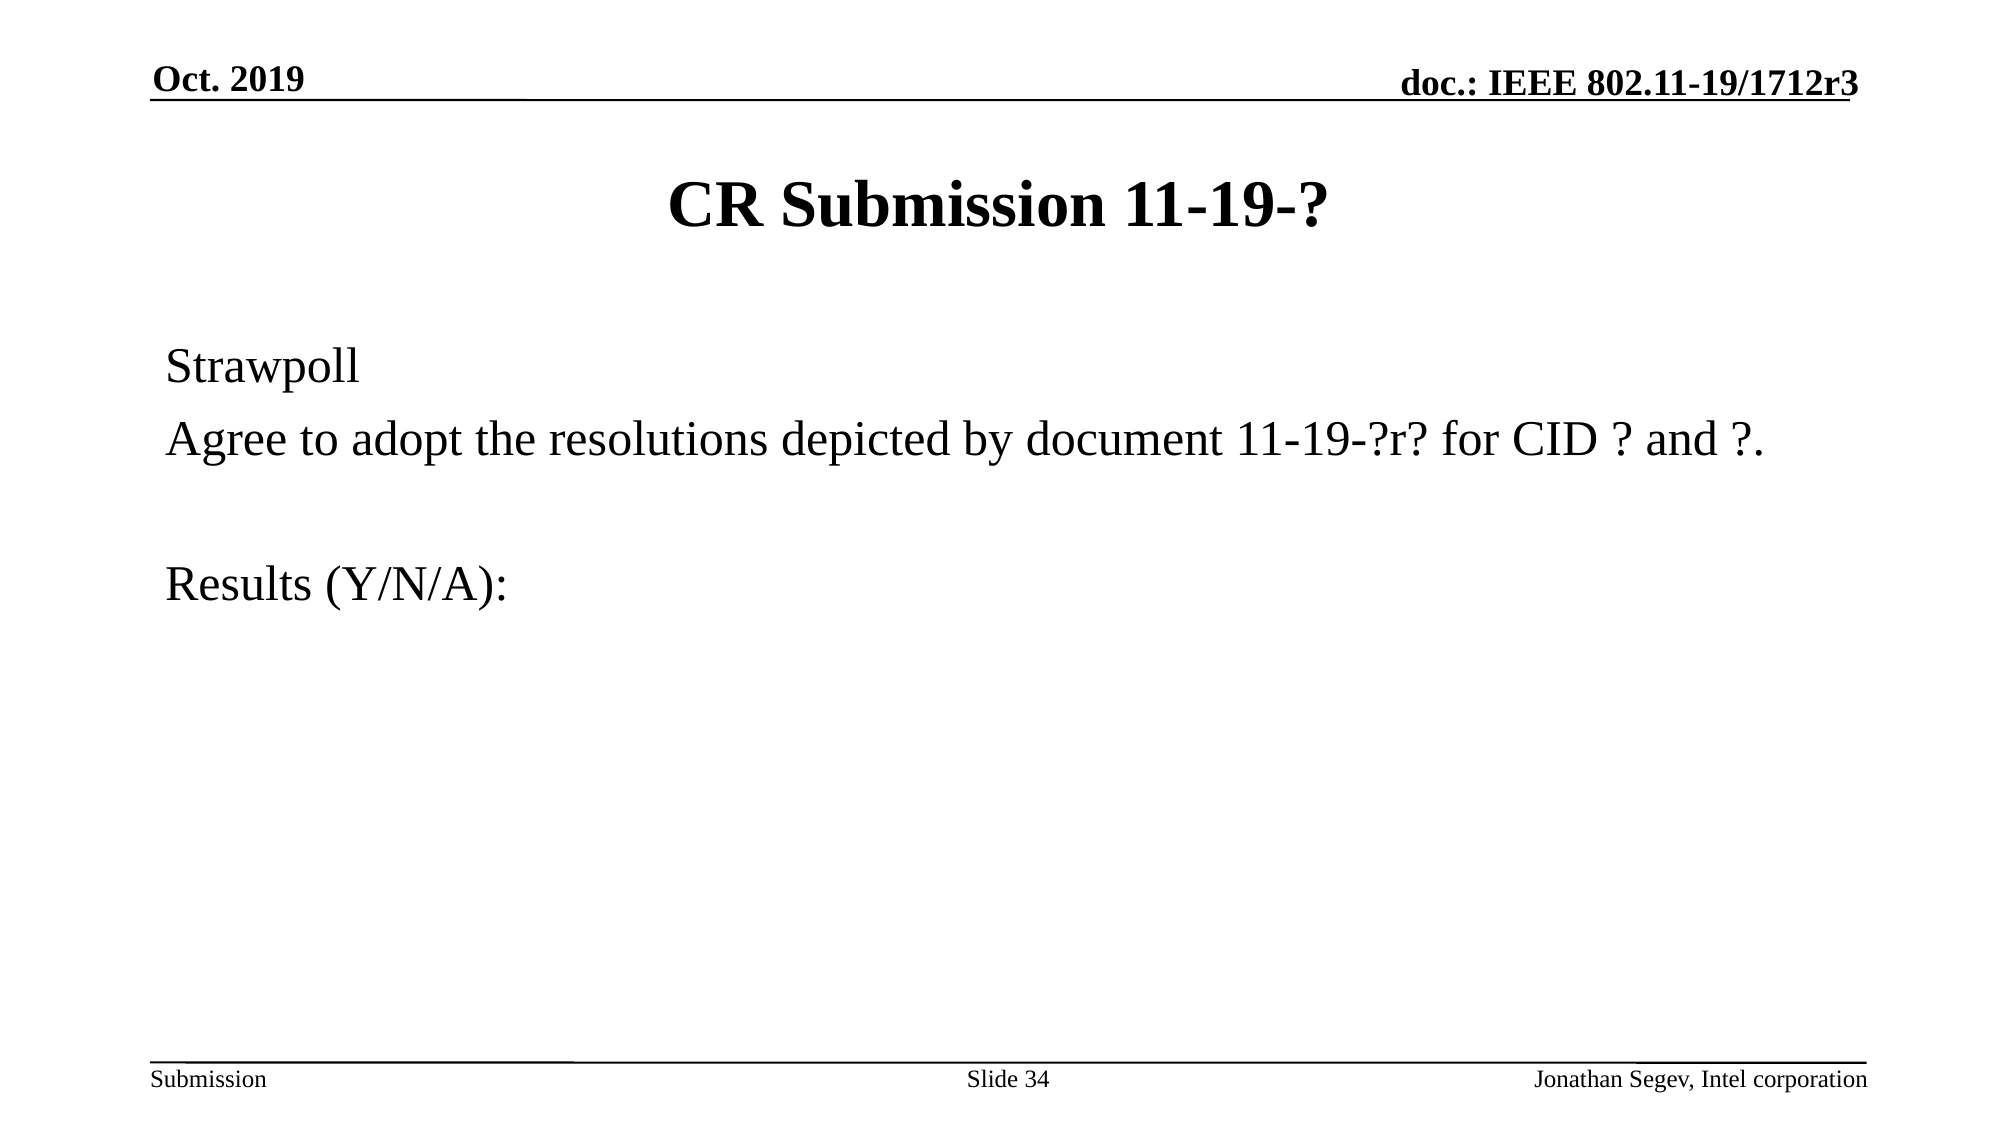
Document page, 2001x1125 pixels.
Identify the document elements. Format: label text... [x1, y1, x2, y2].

title CR Submission 11-19-? [149, 112, 1850, 288]
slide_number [152, 54, 563, 100]
list Strawpoll Agree to adopt the resolutions depicted by document 11-19-?r? for CID ? and ?. Results (Y/N/A): [149, 324, 1850, 1000]
footer Jonathan Segev, Intel corporation [1171, 1061, 1869, 1093]
slide_number Slide 34 [950, 1061, 1067, 1123]
